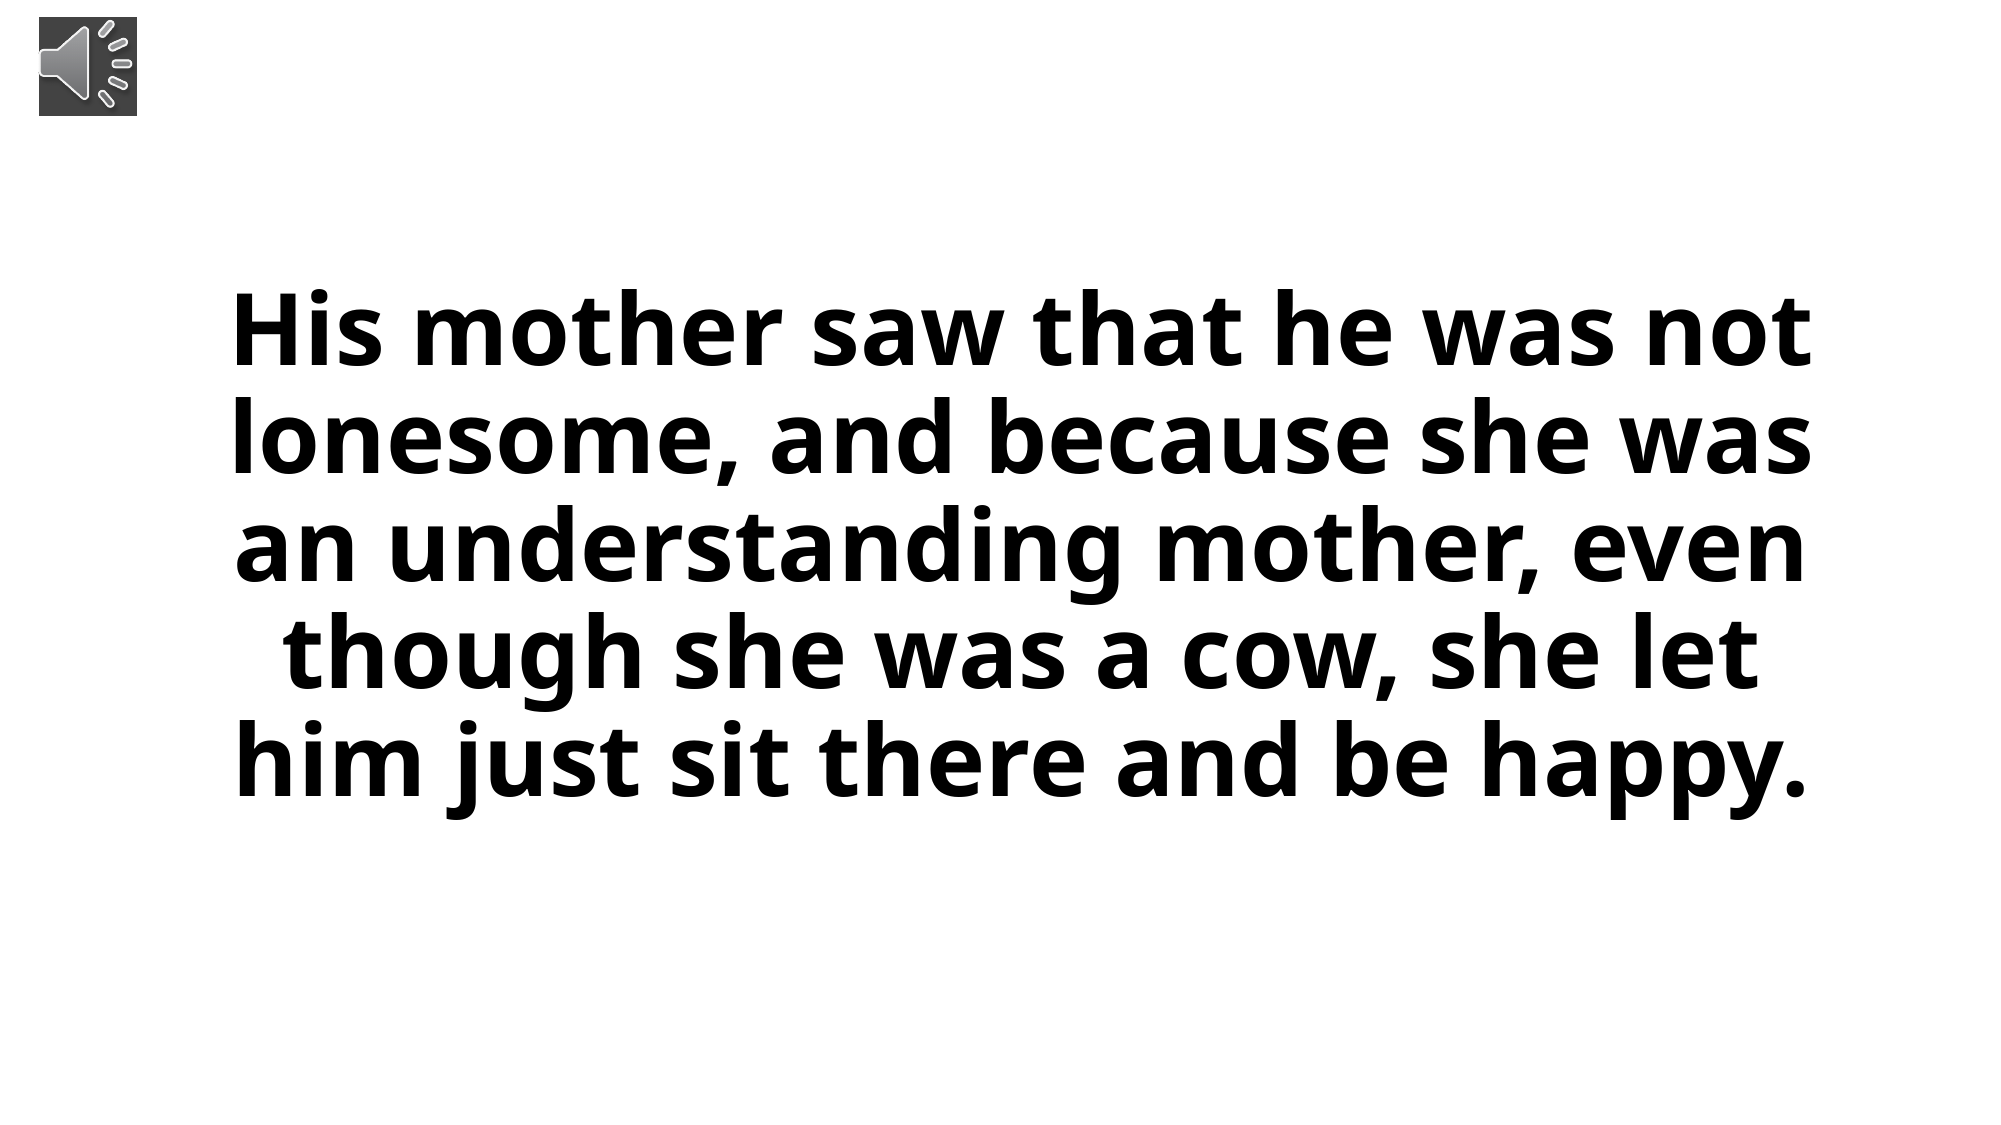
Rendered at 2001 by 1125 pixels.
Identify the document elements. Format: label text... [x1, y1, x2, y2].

picture [38, 16, 139, 117]
title His mother saw that he was not lonesome, and because she was an understanding mother, even though she was a cow, she let him just sit there and be happy. [159, 440, 1885, 658]
